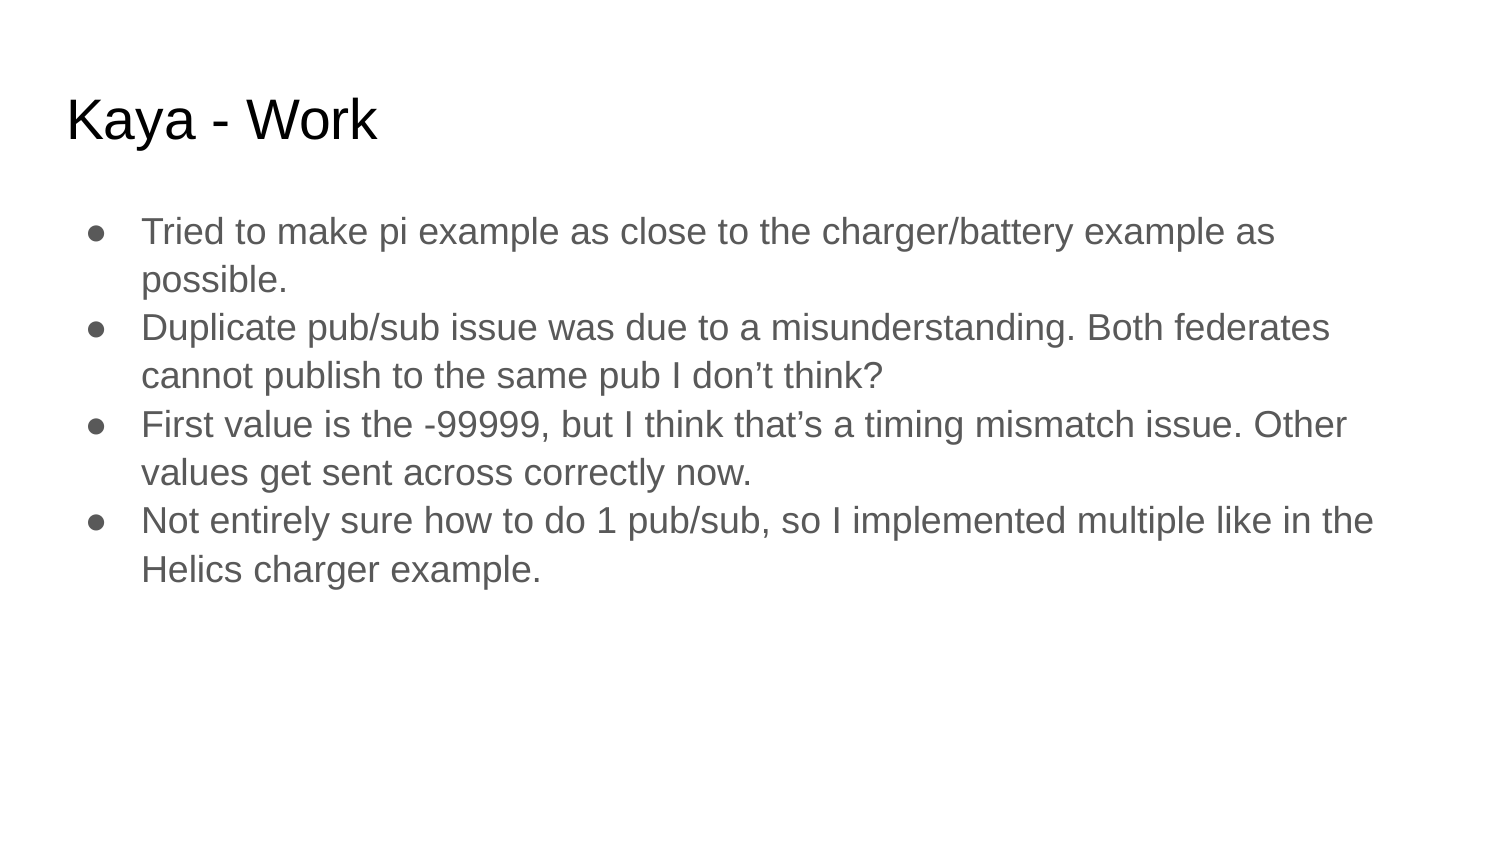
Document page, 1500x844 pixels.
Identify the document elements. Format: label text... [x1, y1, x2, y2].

list Tried to make pi example as close to the charger/battery example as possible. Duplicate pub/sub issue was due to a misunderstanding. Both federates cannot publish to the same pub I don’t think? First value is the -99999, but I think that’s a timing mismatch issue. Other values get sent across correctly now. Not entirely sure how to do 1 pub/sub, so I implemented multiple like in the Helics charger example. [51, 189, 1449, 750]
title Kaya - Work [51, 72, 1449, 167]
